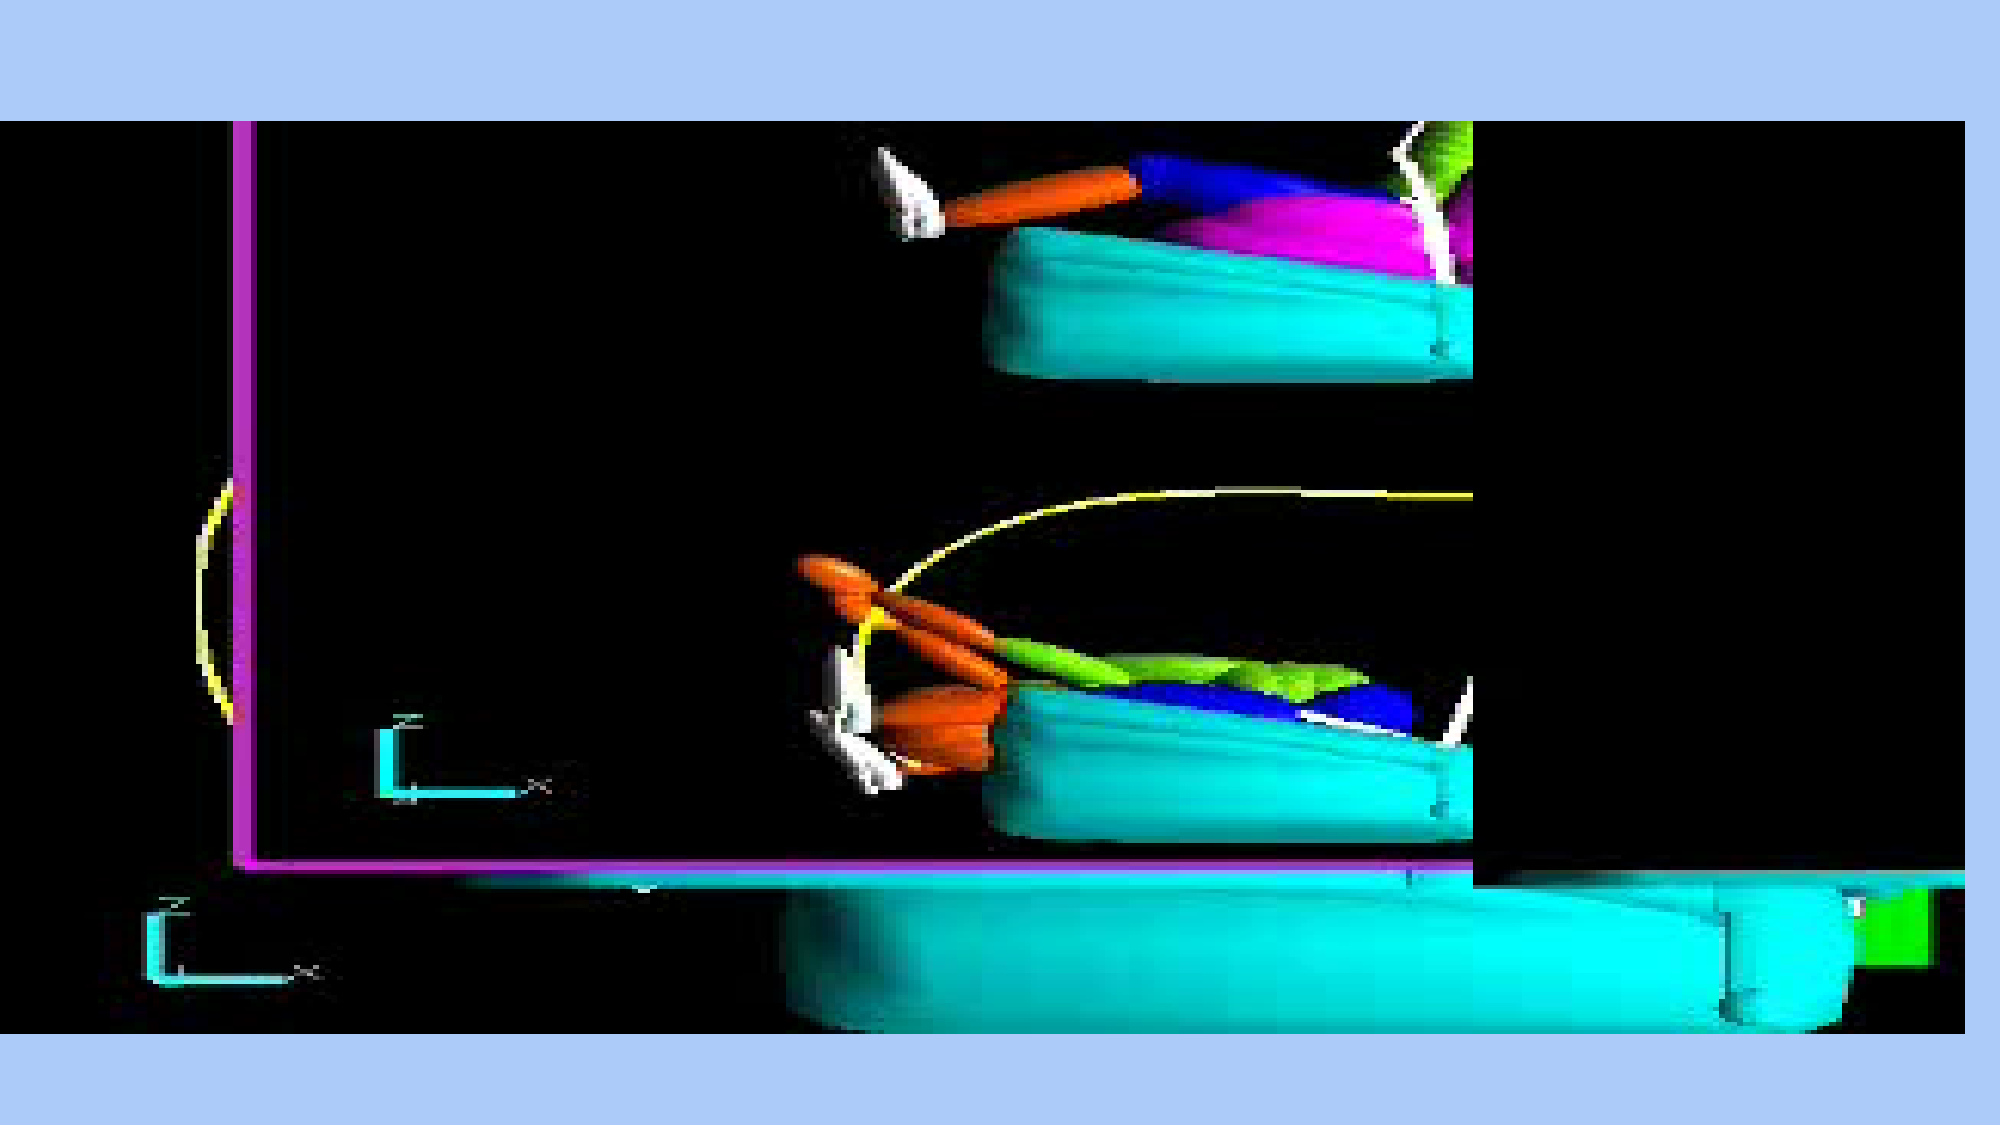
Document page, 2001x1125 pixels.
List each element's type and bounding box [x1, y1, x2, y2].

list [0, 120, 1966, 1036]
